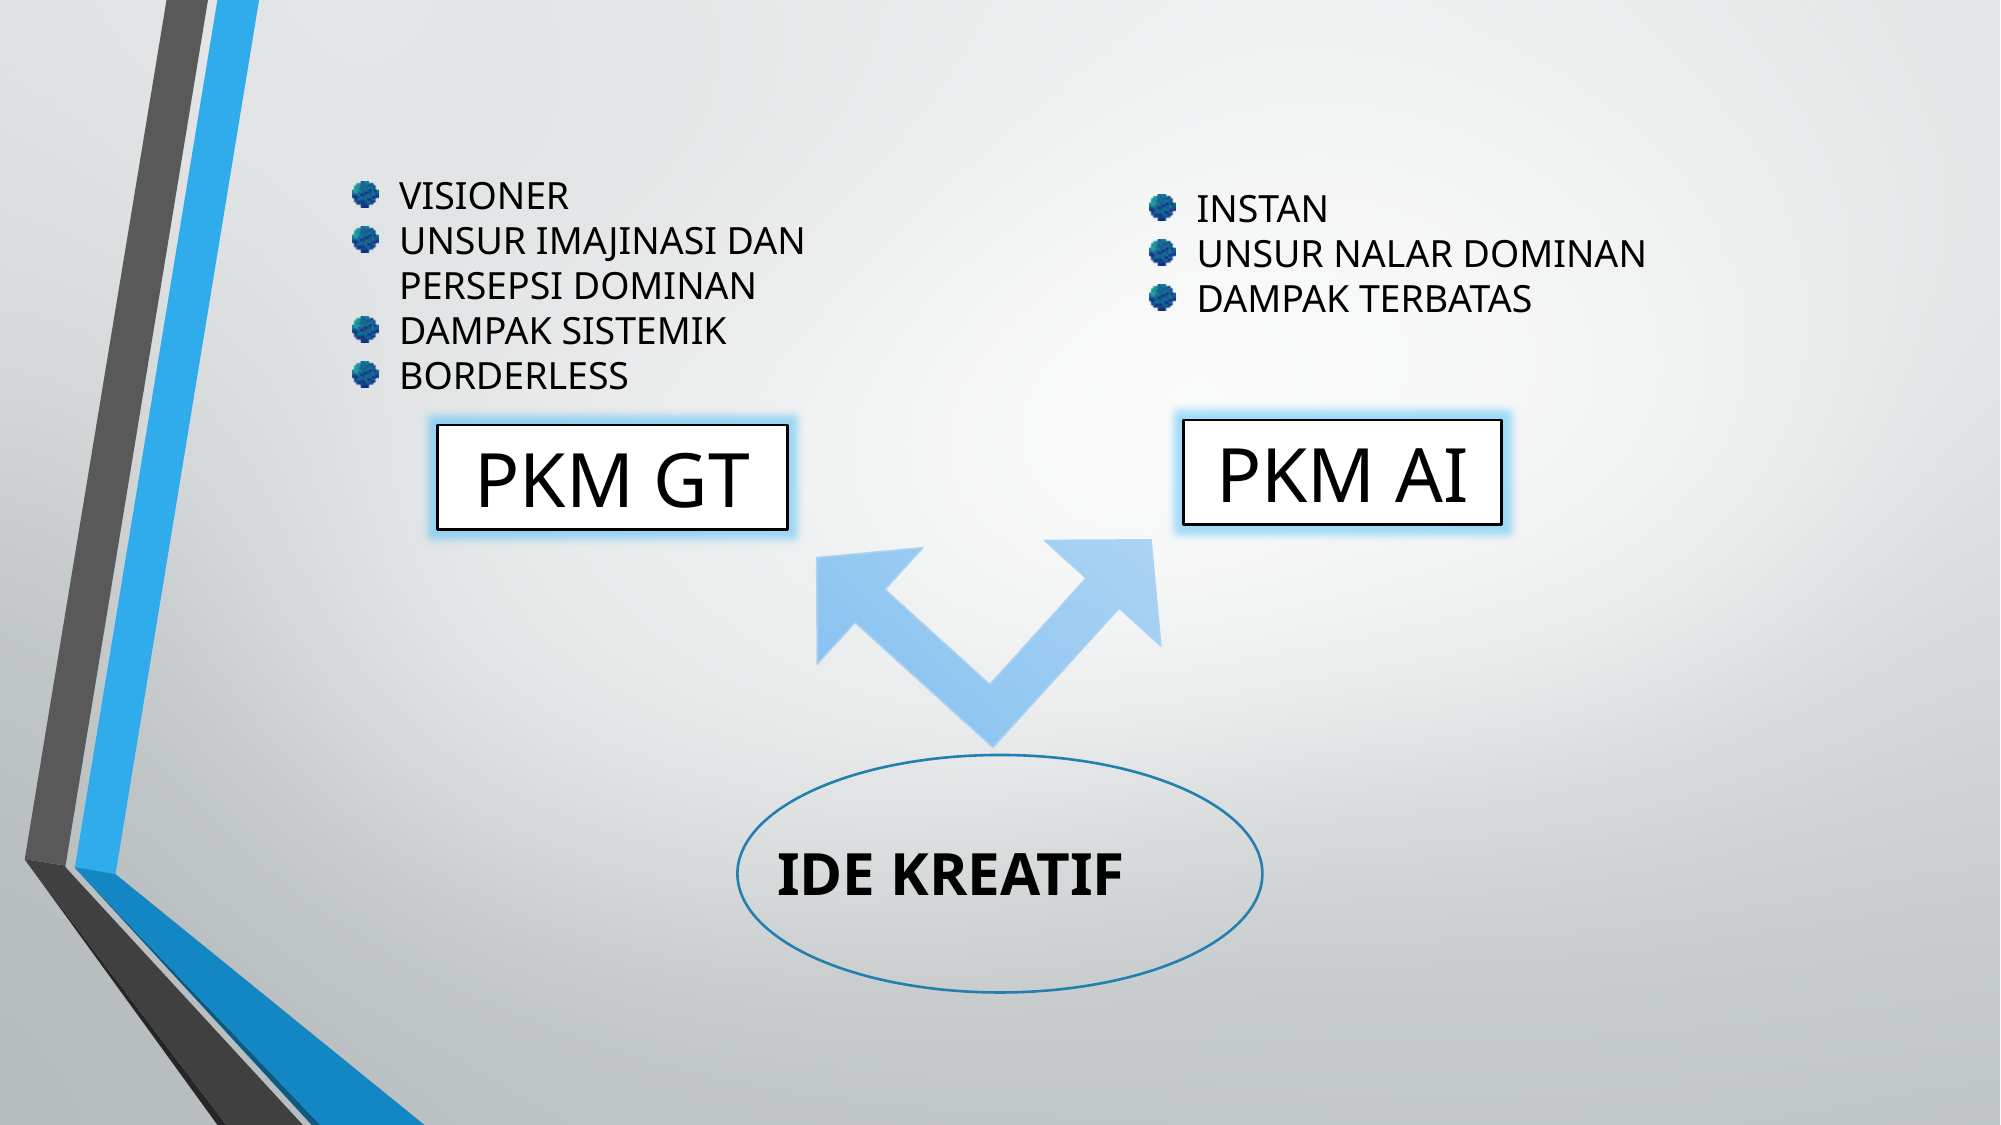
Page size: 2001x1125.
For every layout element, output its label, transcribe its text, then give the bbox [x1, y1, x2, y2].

picture [352, 181, 379, 208]
text_box INSTAN UNSUR NALAR DOMINAN DAMPAK TERBATAS [1134, 177, 1673, 328]
picture [1149, 284, 1176, 311]
picture [1149, 194, 1176, 221]
text_box VISIONER UNSUR IMAJINASI DAN PERSEPSI DOMINAN DAMPAK SISTEMIK BORDERLESS [337, 164, 888, 405]
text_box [737, 754, 1263, 993]
picture [352, 226, 379, 253]
picture [352, 361, 379, 388]
picture [1149, 239, 1176, 266]
text_box PKM GT [436, 424, 789, 531]
text_box PKM AI [1182, 419, 1503, 526]
picture [352, 316, 379, 343]
text_box [815, 539, 1162, 749]
